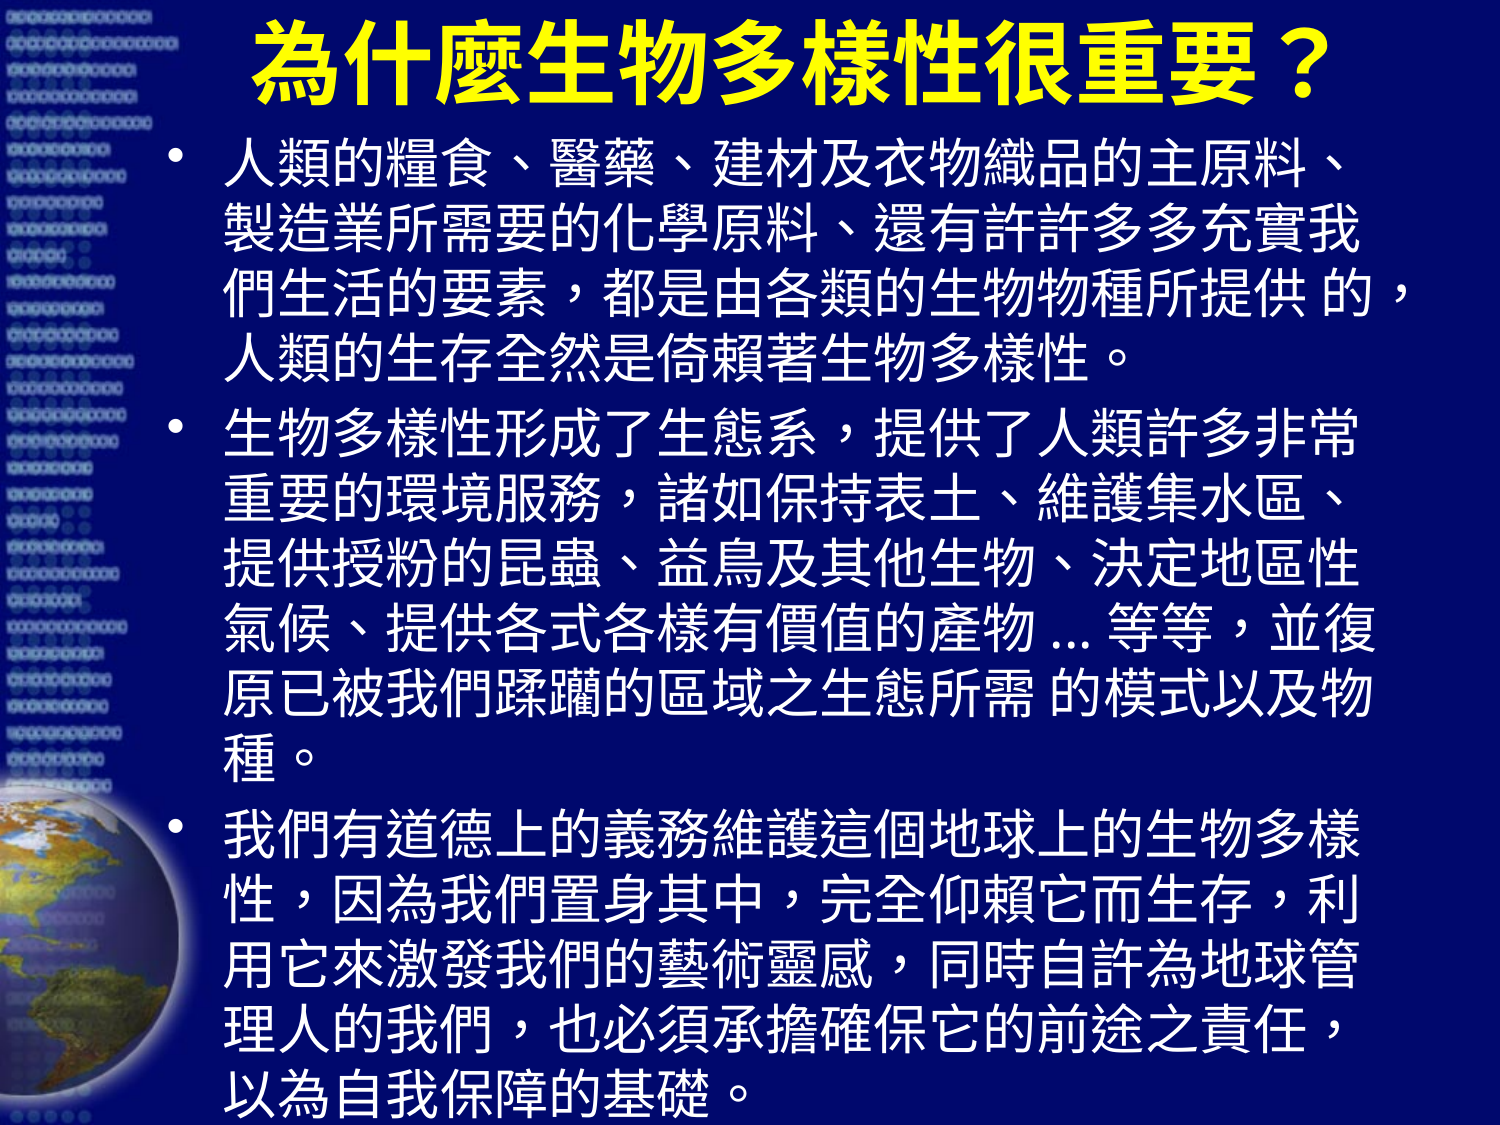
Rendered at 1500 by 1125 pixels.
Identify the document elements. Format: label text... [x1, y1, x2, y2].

title 為什麼生物多樣性很重要？ [163, 0, 1439, 122]
list 人類的糧食、醫藥、建材及衣物織品的主原料、製造業所需要的化學原料、還有許許多多充實我們生活的要素，都是由各類的生物物種所提供 的，人類的生存全然是倚賴著生物多樣性。 生物多樣性形成了生態系，提供了人類許多非常重要的環境服務，諸如保持表土、維護集水區、提供授粉的昆蟲、益鳥及其他生物、決定地區性氣候、提供各式各樣有價值的產物...等等，並復原已被我們蹂躪的區域之生態所需 的模式以及物種。 我們有道德上的義務維護這個地球上的生物多樣性，因為我們置身其中，完全仰賴它而生存，利用它來激發我們的藝術靈感，同時自許為地球管理人的我們，也必須承擔確保它的前途之責任，以為自我保障的基礎。 [151, 121, 1427, 1075]
picture [0, 0, 1500, 1125]
